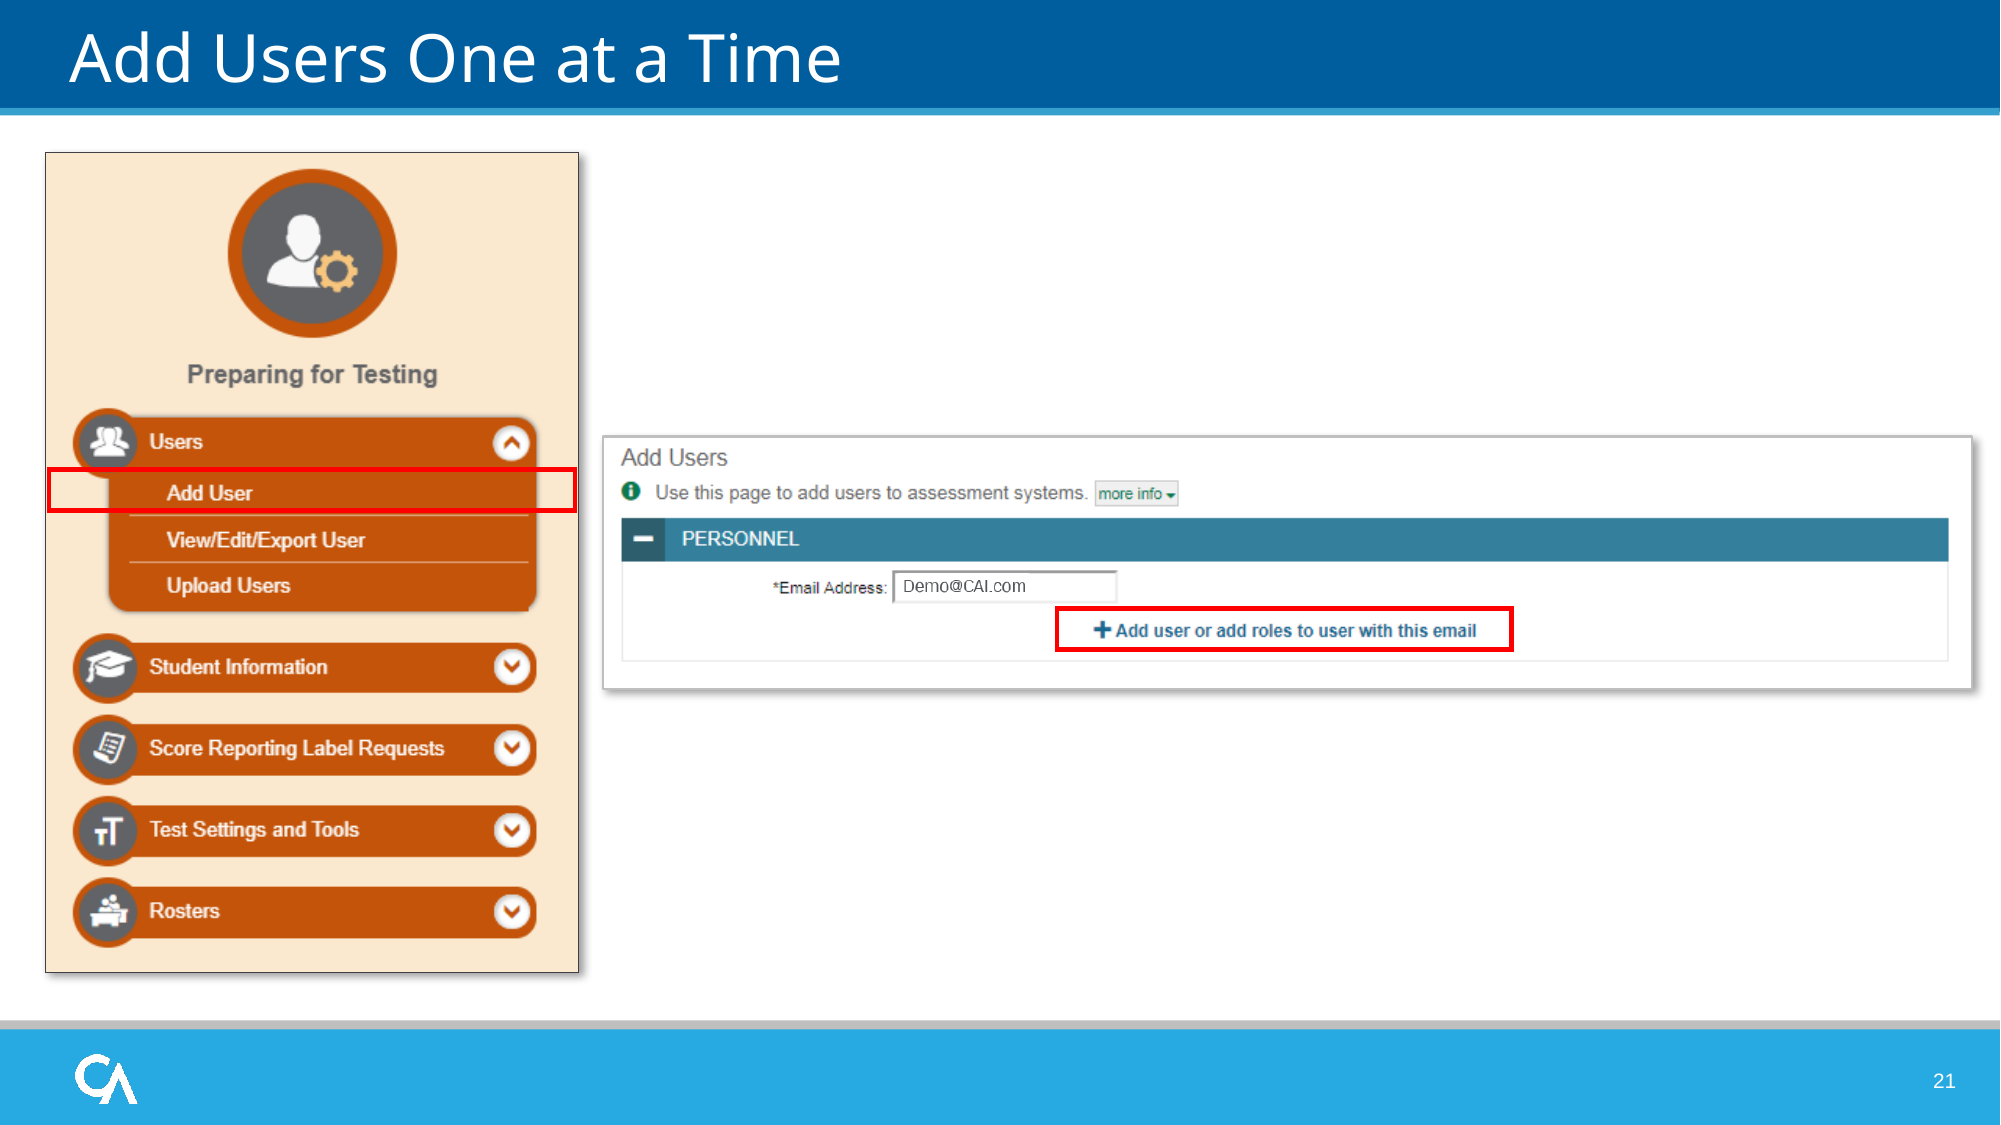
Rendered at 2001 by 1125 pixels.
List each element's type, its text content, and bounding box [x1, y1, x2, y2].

title Add Users One at a Time [69, 10, 1878, 96]
picture [603, 437, 1972, 688]
slide_number 21 [1855, 1057, 1972, 1103]
picture [75, 1054, 138, 1104]
picture [45, 152, 579, 973]
